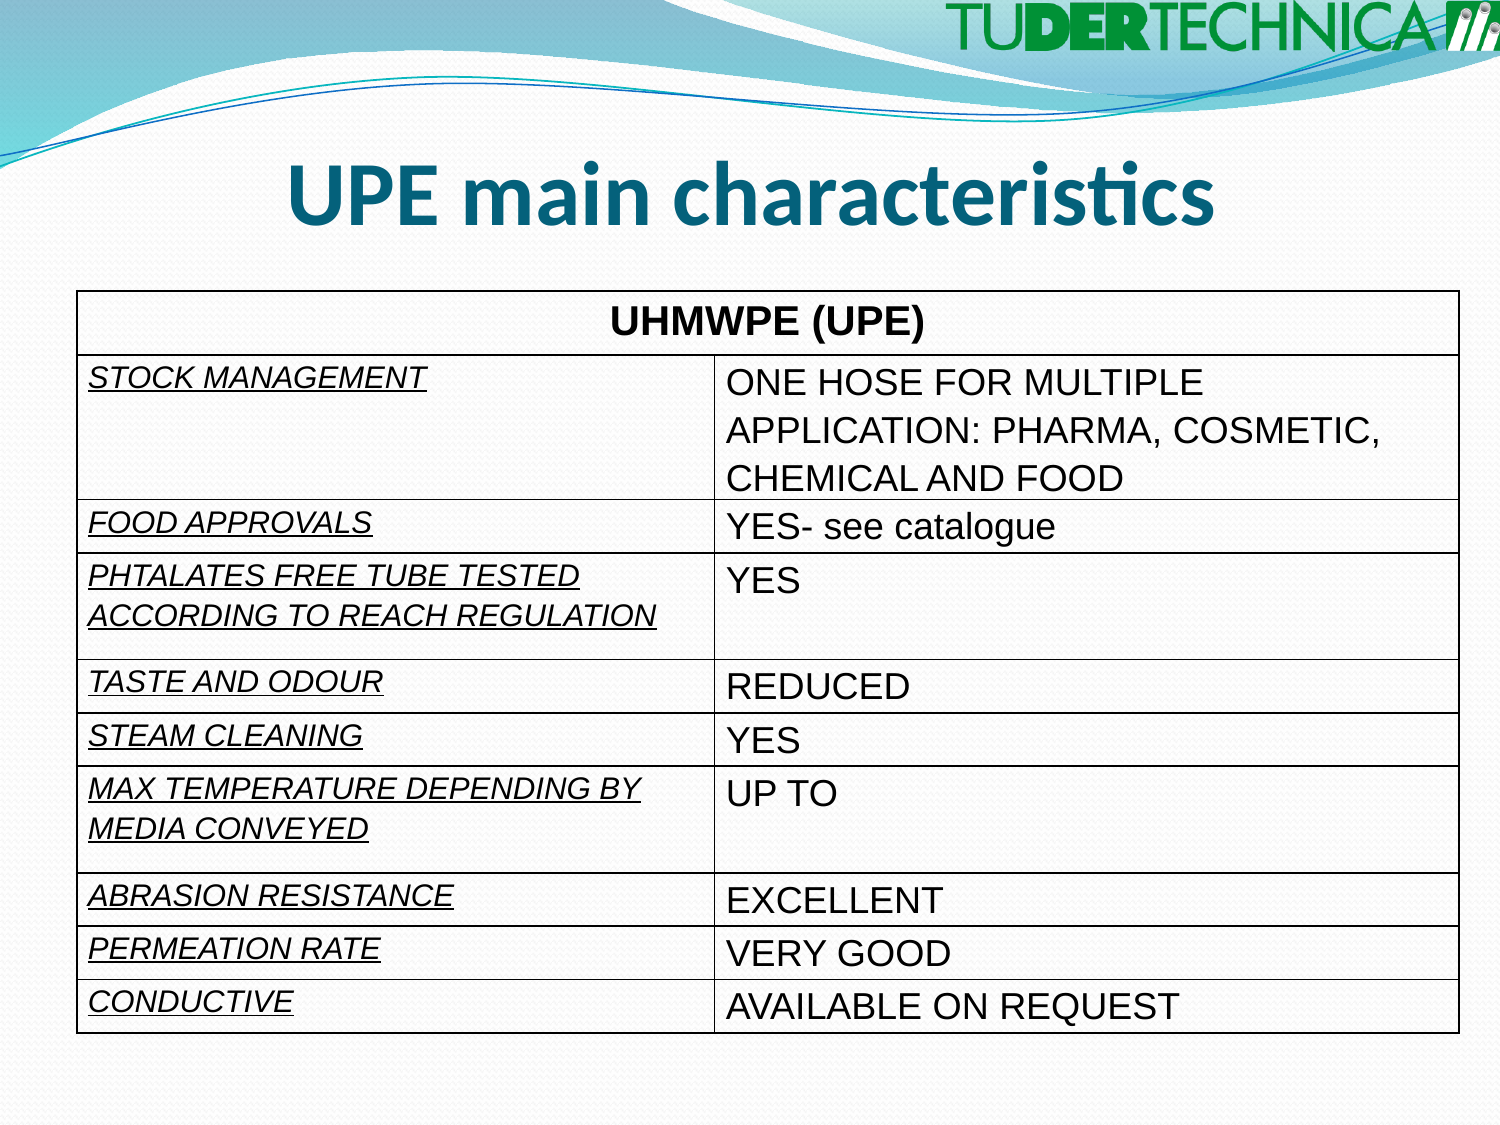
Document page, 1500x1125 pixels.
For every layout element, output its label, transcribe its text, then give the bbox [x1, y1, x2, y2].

table_cell STEAM CLEANING [78, 714, 714, 765]
table_cell MAX TEMPERATURE DEPENDING BY MEDIA CONVEYED [78, 767, 714, 872]
table_cell FOOD APPROVALS [78, 500, 714, 552]
table_cell VERY GOOD [715, 927, 1458, 979]
table_cell AVAILABLE ON REQUEST [715, 980, 1458, 1032]
table_cell ABRASION RESISTANCE [78, 874, 714, 925]
table_cell YES [715, 714, 1458, 765]
table_cell YES- see catalogue [715, 500, 1458, 552]
table_cell TASTE AND ODOUR [78, 660, 714, 712]
table_cell UP TO [715, 767, 1458, 872]
table_cell YES [715, 554, 1458, 659]
table_header UHMWPE (UPE) [78, 292, 1458, 354]
table_cell STOCK MANAGEMENT [78, 356, 714, 499]
table_cell PHTALATES FREE TUBE TESTED ACCORDING TO REACH REGULATION [78, 554, 714, 659]
table_cell EXCELLENT [715, 874, 1458, 925]
picture [945, 0, 1500, 52]
table_cell ONE HOSE FOR MULTIPLE APPLICATION: PHARMA, COSMETIC, CHEMICAL AND FOOD [715, 356, 1458, 499]
table_cell CONDUCTIVE [78, 980, 714, 1032]
table_cell PERMEATION RATE [78, 927, 714, 979]
table_cell REDUCED [715, 660, 1458, 712]
title UPE main characteristics [76, 125, 1427, 244]
